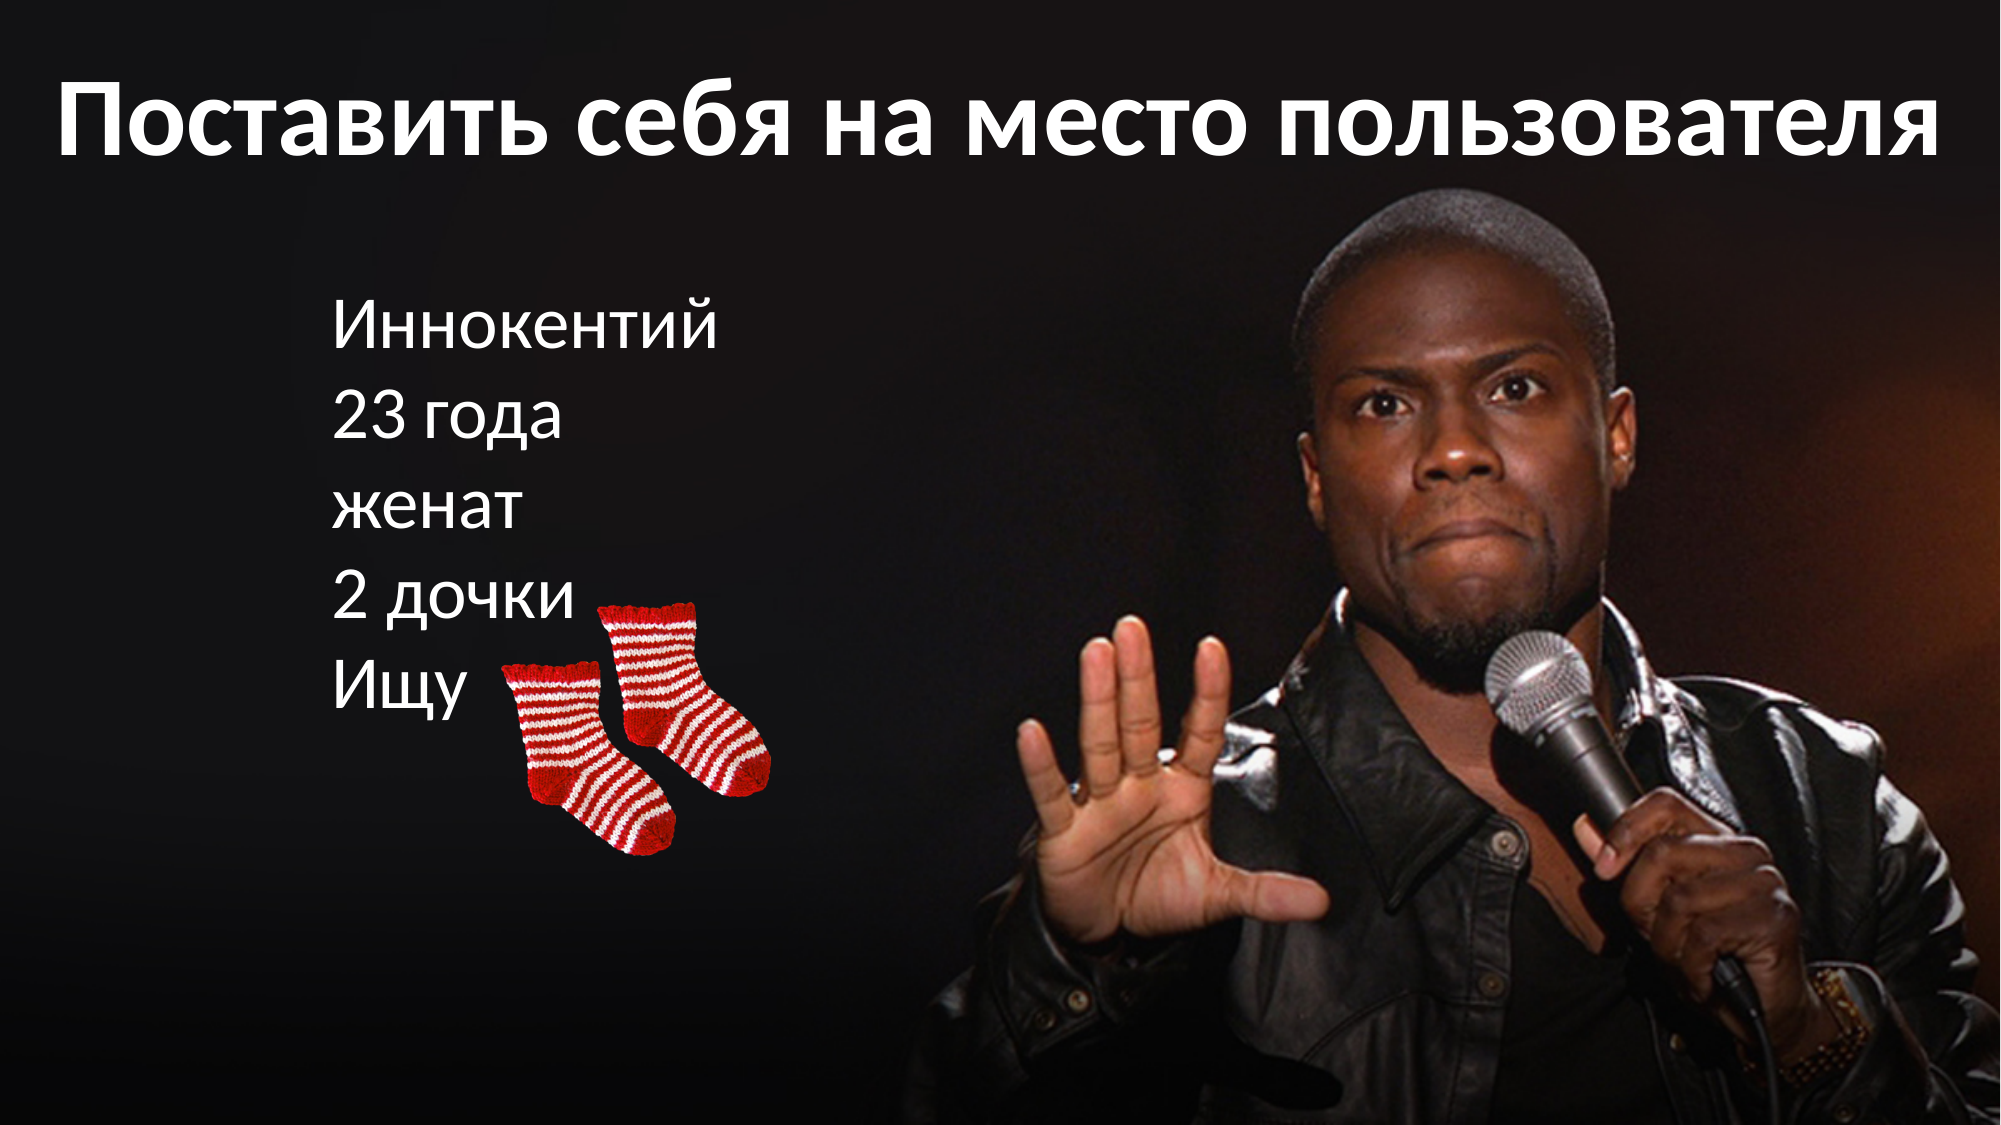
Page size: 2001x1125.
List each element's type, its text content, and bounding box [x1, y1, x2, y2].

text_box Иннокентий 23 года женат 2 дочки Ищу [316, 266, 942, 706]
picture [0, 0, 2001, 1125]
text_box Поставить себя на место пользователя [0, 35, 2000, 163]
